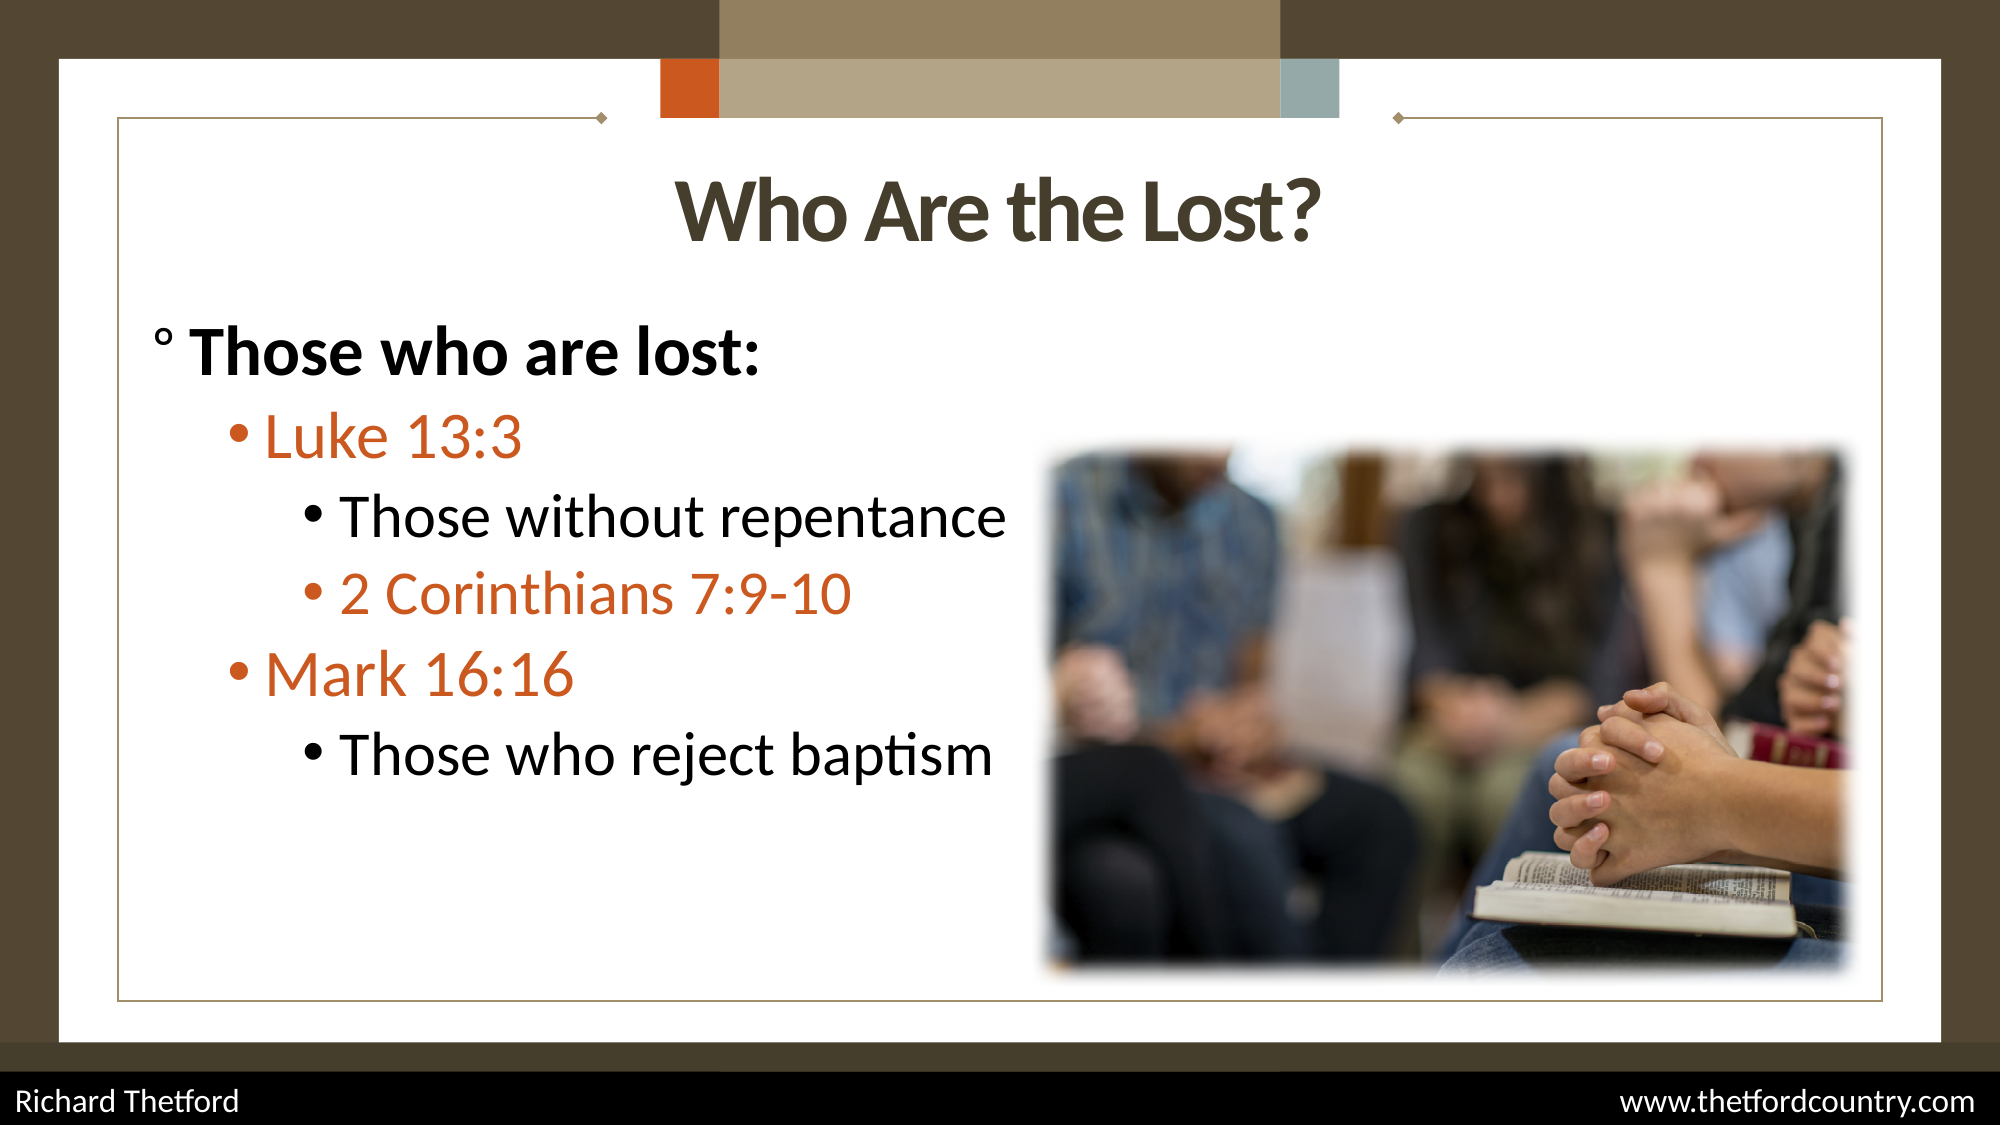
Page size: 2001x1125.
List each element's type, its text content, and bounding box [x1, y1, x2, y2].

picture [1031, 433, 1863, 987]
list Those who are lost: Luke 13:3 Those without repentance 2 Corinthians 7:9-10 Mark 16:16 Those who reject baptism [137, 306, 1863, 979]
text_box Richard Thetford www.thetfordcountry.com [0, 1072, 2000, 1125]
text_box [0, 1041, 2000, 1072]
title Who Are the Lost? [137, 146, 1863, 278]
